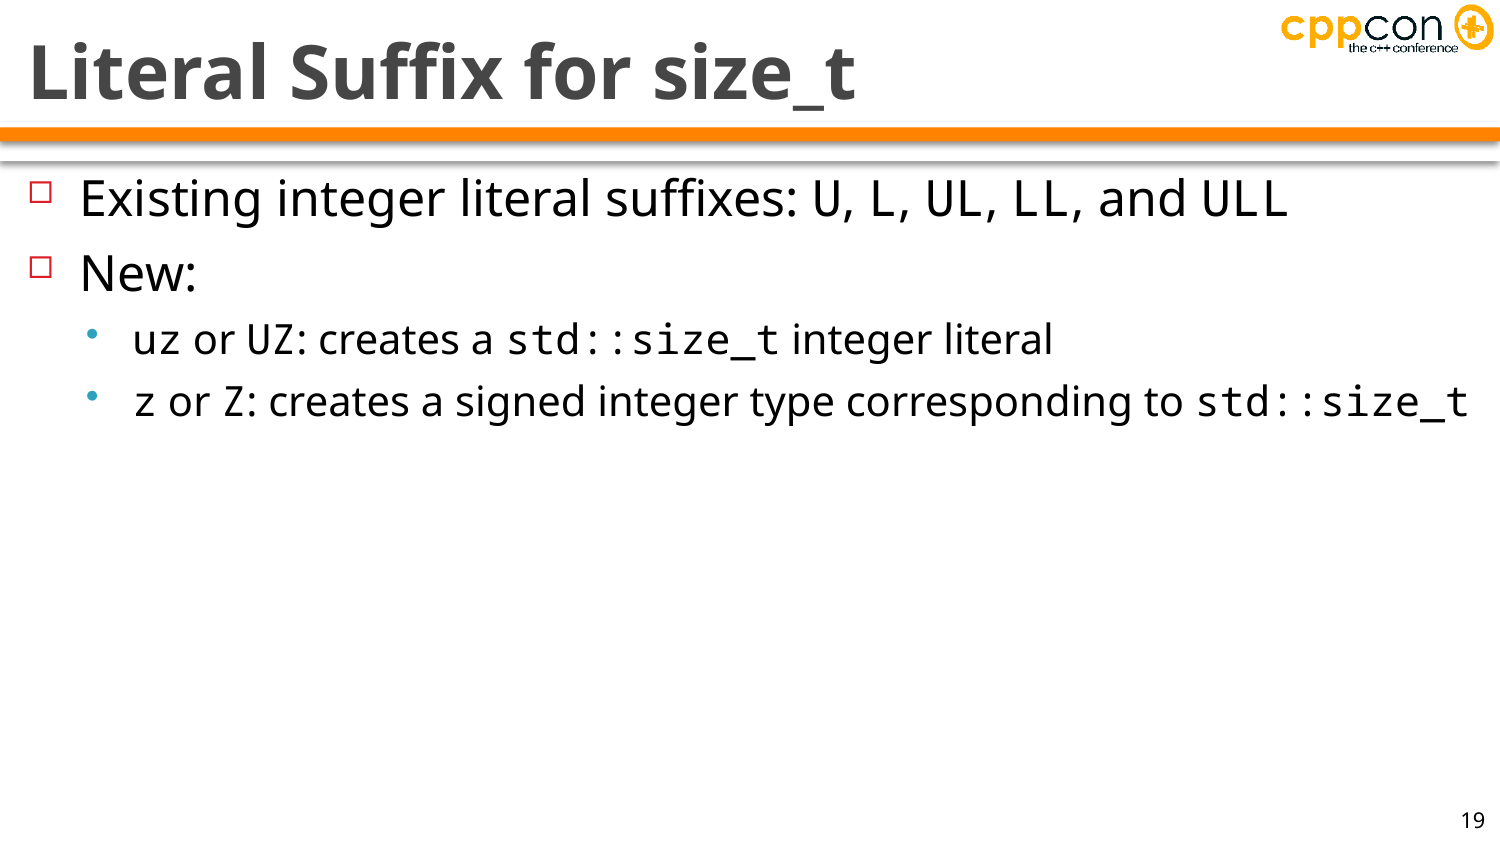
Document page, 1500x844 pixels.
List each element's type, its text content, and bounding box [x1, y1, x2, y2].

picture [1275, 0, 1500, 57]
title Literal Suffix for size_t [12, 19, 1488, 122]
list Existing integer literal suffixes: U, L, UL, LL, and ULL New: uz or UZ: creates a std::size_t integer literal z or Z: creates a signed integer type corresponding to std::size_t [12, 159, 1488, 835]
